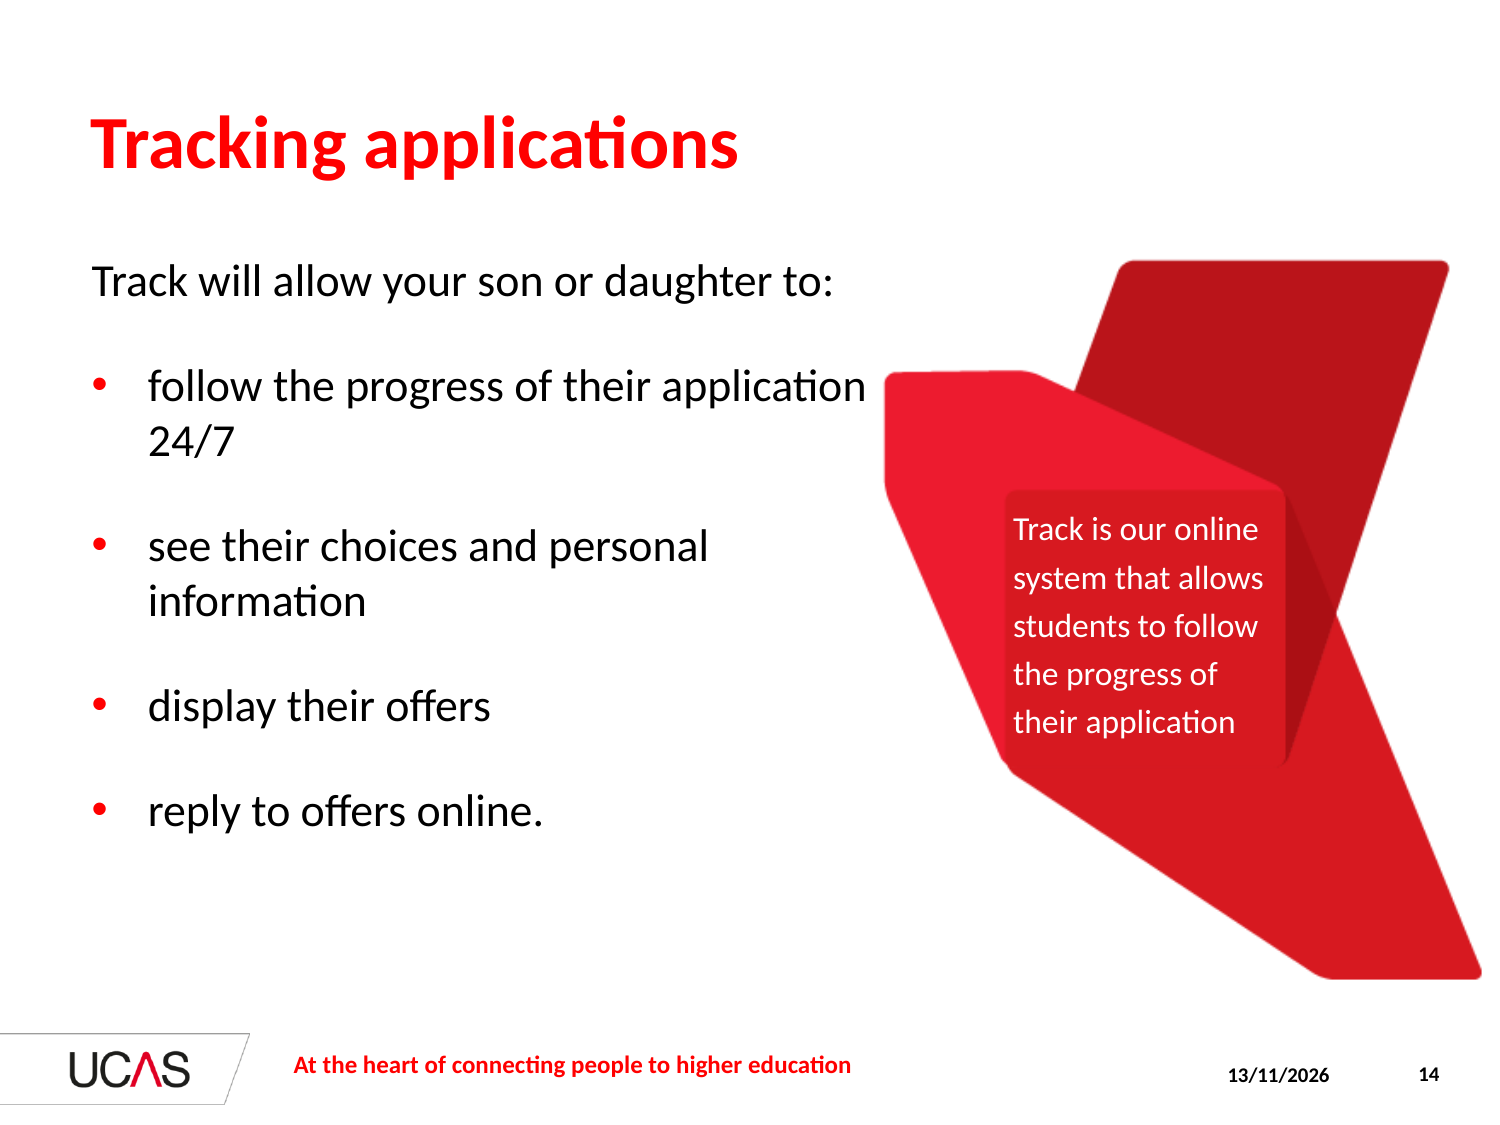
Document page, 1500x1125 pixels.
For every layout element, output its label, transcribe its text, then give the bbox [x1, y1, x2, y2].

picture [872, 255, 1499, 1009]
picture [0, 1033, 250, 1105]
slide_number 14 [1364, 1042, 1455, 1103]
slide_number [1212, 1043, 1368, 1104]
list Track is our online system that allows students to follow the progress of their application [998, 491, 1282, 764]
title Tracking applications [75, 45, 1425, 233]
list Track will allow your son or daughter to: follow the progress of their application 24/7 see their choices and personal information display their offers reply to offers online. [76, 243, 894, 764]
footer At the heart of connecting people to higher education [278, 1033, 987, 1094]
